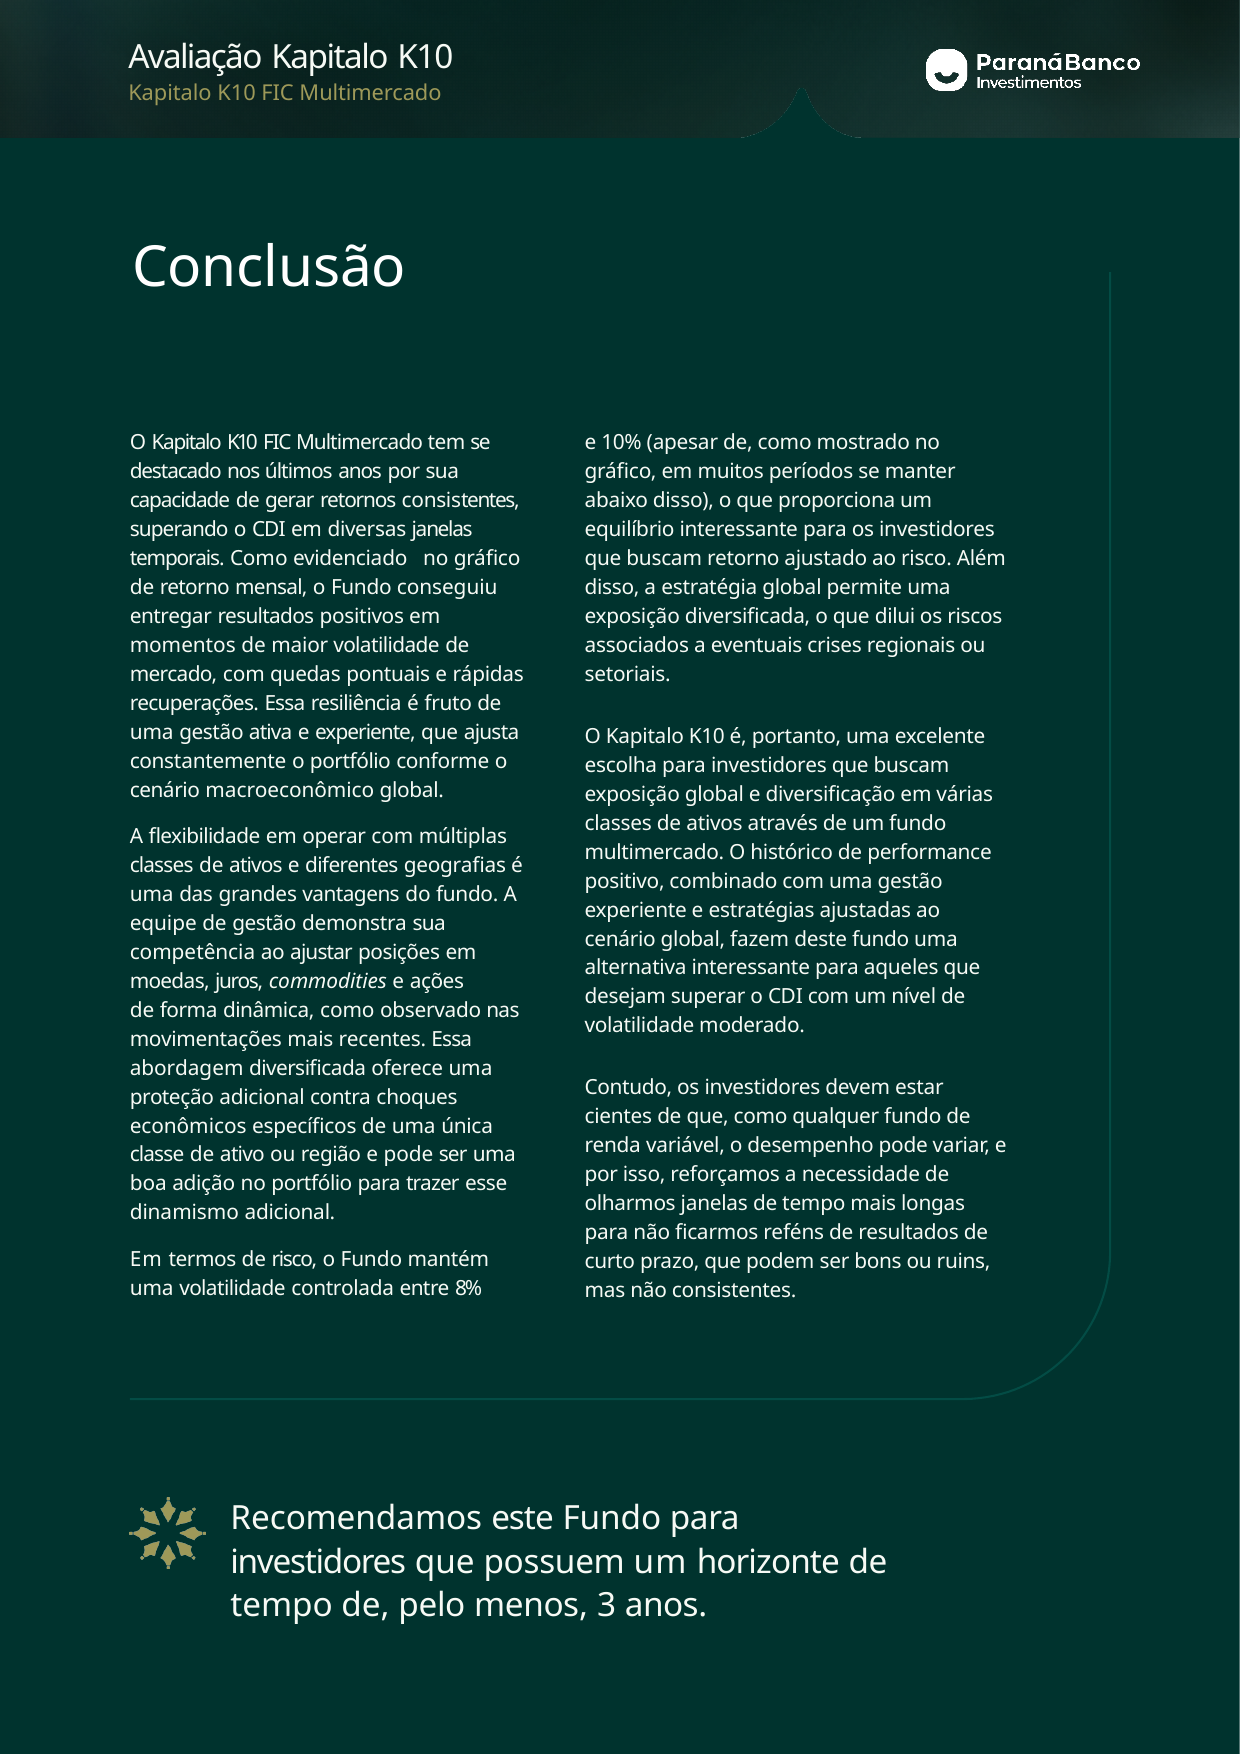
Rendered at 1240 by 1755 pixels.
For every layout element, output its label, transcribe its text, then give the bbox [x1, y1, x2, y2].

picture [129, 1497, 206, 1570]
title Conclusão [126, 139, 508, 411]
text_box e 10% (apesar de, como mostrado no gráfico, em muitos períodos se manter abaixo disso), o que proporciona um equilíbrio interessante para os investidores que buscam retorno ajustado ao risco. Além disso, a estratégia global permite uma exposição diversificada, o que dilui os riscos associados a eventuais crises regionais ou setoriais. O Kapitalo K10 é, portanto, uma excelente escolha para investidores que buscam exposição global e diversificação em várias classes de ativos através de um fundo multimercado. O histórico de performance positivo, combinado com uma gestão experiente e estratégias ajustadas ao cenário global, fazem deste fundo uma alternativa interessante para aqueles que desejam superar o CDI com um nível de volatilidade moderado. Contudo, os investidores devem estar cientes de que, como qualquer fundo de renda variável, o desempenho pode variar, e por isso, reforçamos a necessidade de olharmos janelas de tempo mais longas para não ficarmos reféns de resultados de curto prazo, que podem ser bons ou ruins, mas não consistentes. [582, 423, 978, 878]
text_box [129, 272, 1111, 1400]
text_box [0, 0, 1240, 139]
text_box Recomendamos este Fundo para investidores que possuem um horizonte de tempo de, pelo menos, 3 anos. [228, 1490, 921, 1624]
text_box O Kapitalo K10 FIC Multimercado tem se destacado nos últimos anos por sua capacidade de gerar retornos consistentes, superando o CDI em diversas janelas temporais. Como evidenciado no gráfico de retorno mensal, o Fundo conseguiu entregar resultados positivos em momentos de maior volatilidade de mercado, com quedas pontuais e rápidas recuperações. Essa resiliência é fruto de uma gestão ativa e experiente, que ajusta constantemente o portfólio conforme o cenário macroeconômico global. A flexibilidade em operar com múltiplas classes de ativos e diferentes geografias é uma das grandes vantagens do fundo. A equipe de gestão demonstra sua competência ao ajustar posições em moedas, juros, commodities e ações de forma dinâmica, como observado nas movimentações mais recentes. Essa abordagem diversificada oferece uma proteção adicional contra choques econômicos específicos de uma única classe de ativo ou região e pode ser uma boa adição no portfólio para trazer esse dinamismo adicional. Em termos de risco, o Fundo mantém uma volatilidade controlada entre 8% [127, 423, 552, 1300]
